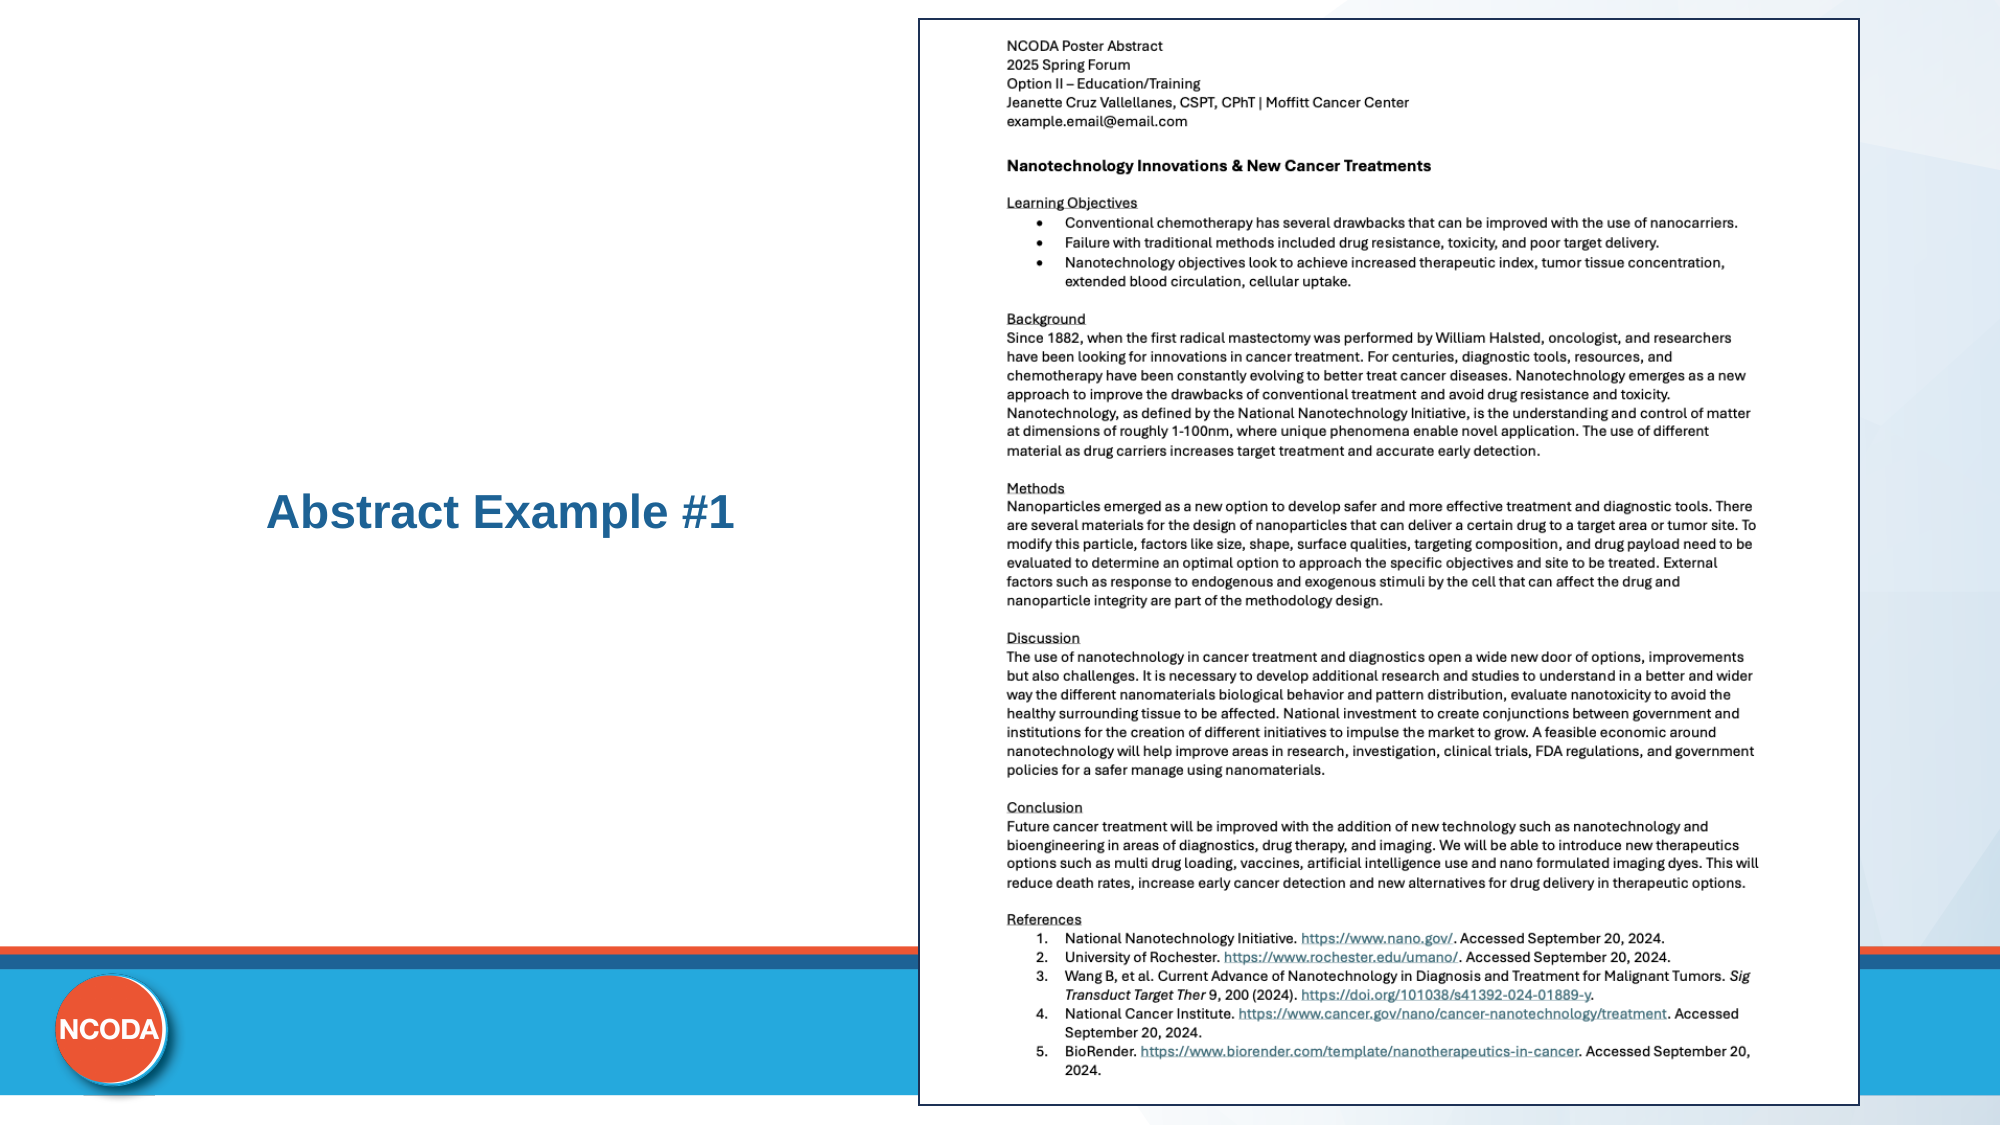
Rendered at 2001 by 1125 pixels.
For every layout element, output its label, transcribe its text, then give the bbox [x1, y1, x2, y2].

title Abstract Example #1 [225, 464, 776, 563]
picture [997, 30, 1780, 1095]
picture [0, 0, 2000, 1125]
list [901, 0, 1876, 1119]
